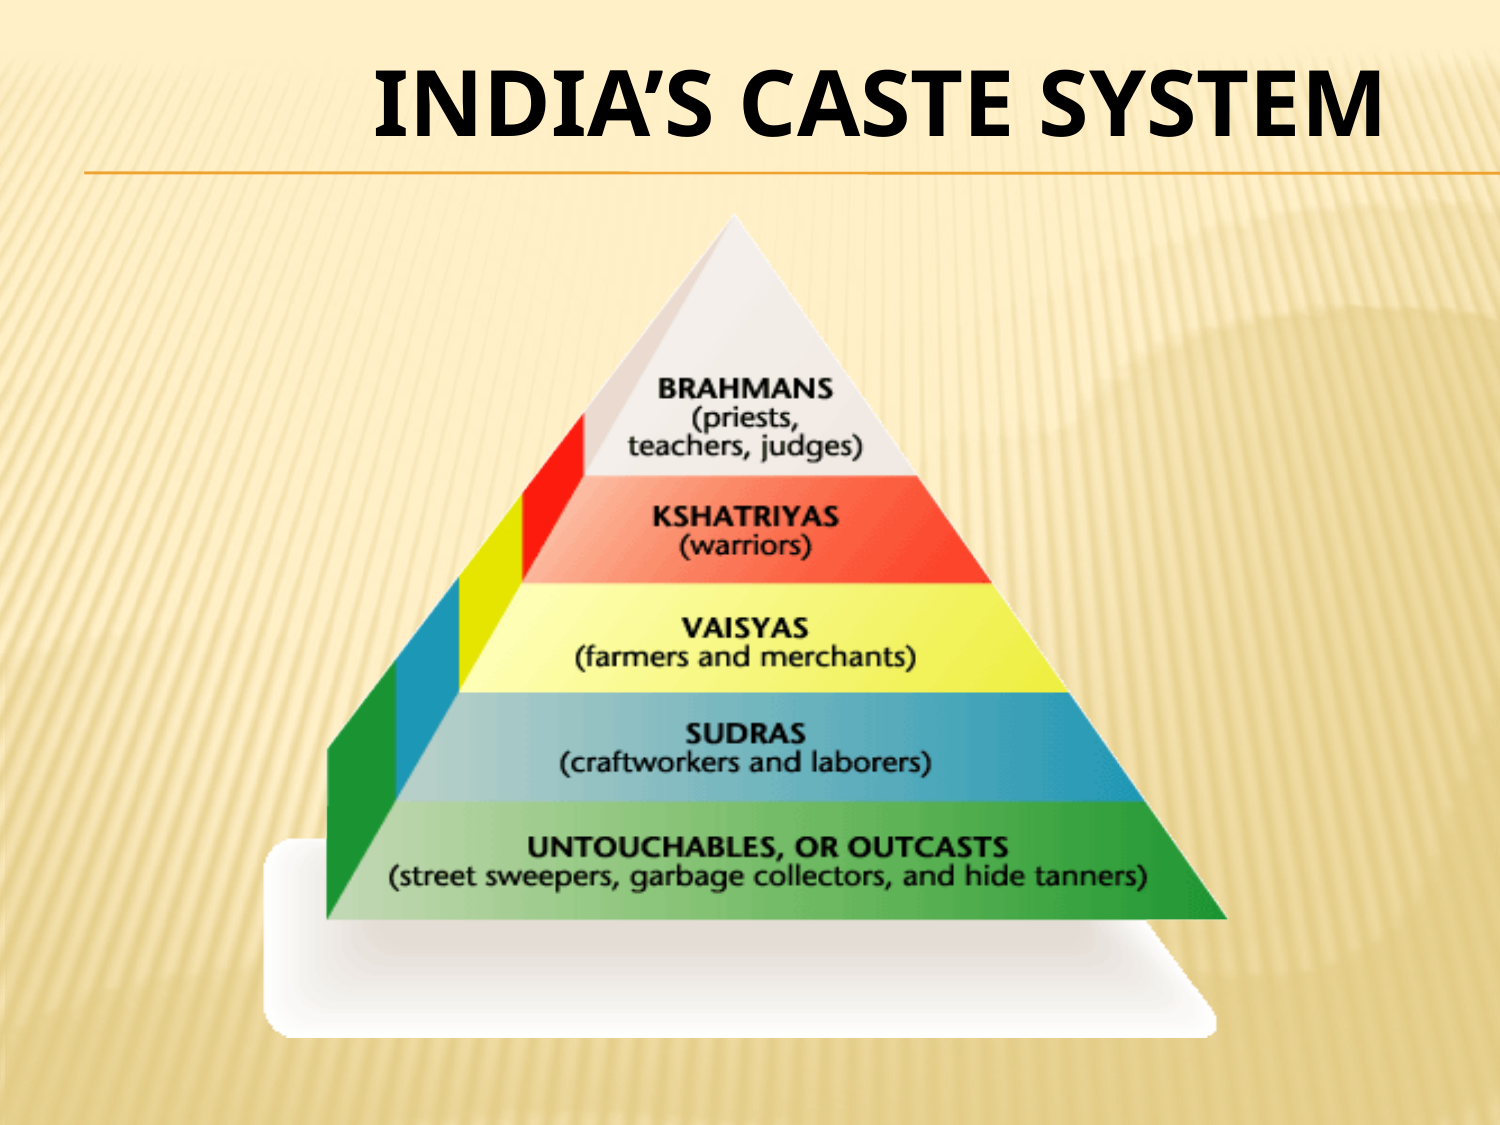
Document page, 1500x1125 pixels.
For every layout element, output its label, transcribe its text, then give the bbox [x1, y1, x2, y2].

text_box INDIA’S CASTE SYSTEM [337, 37, 1425, 163]
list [262, 137, 1235, 1038]
